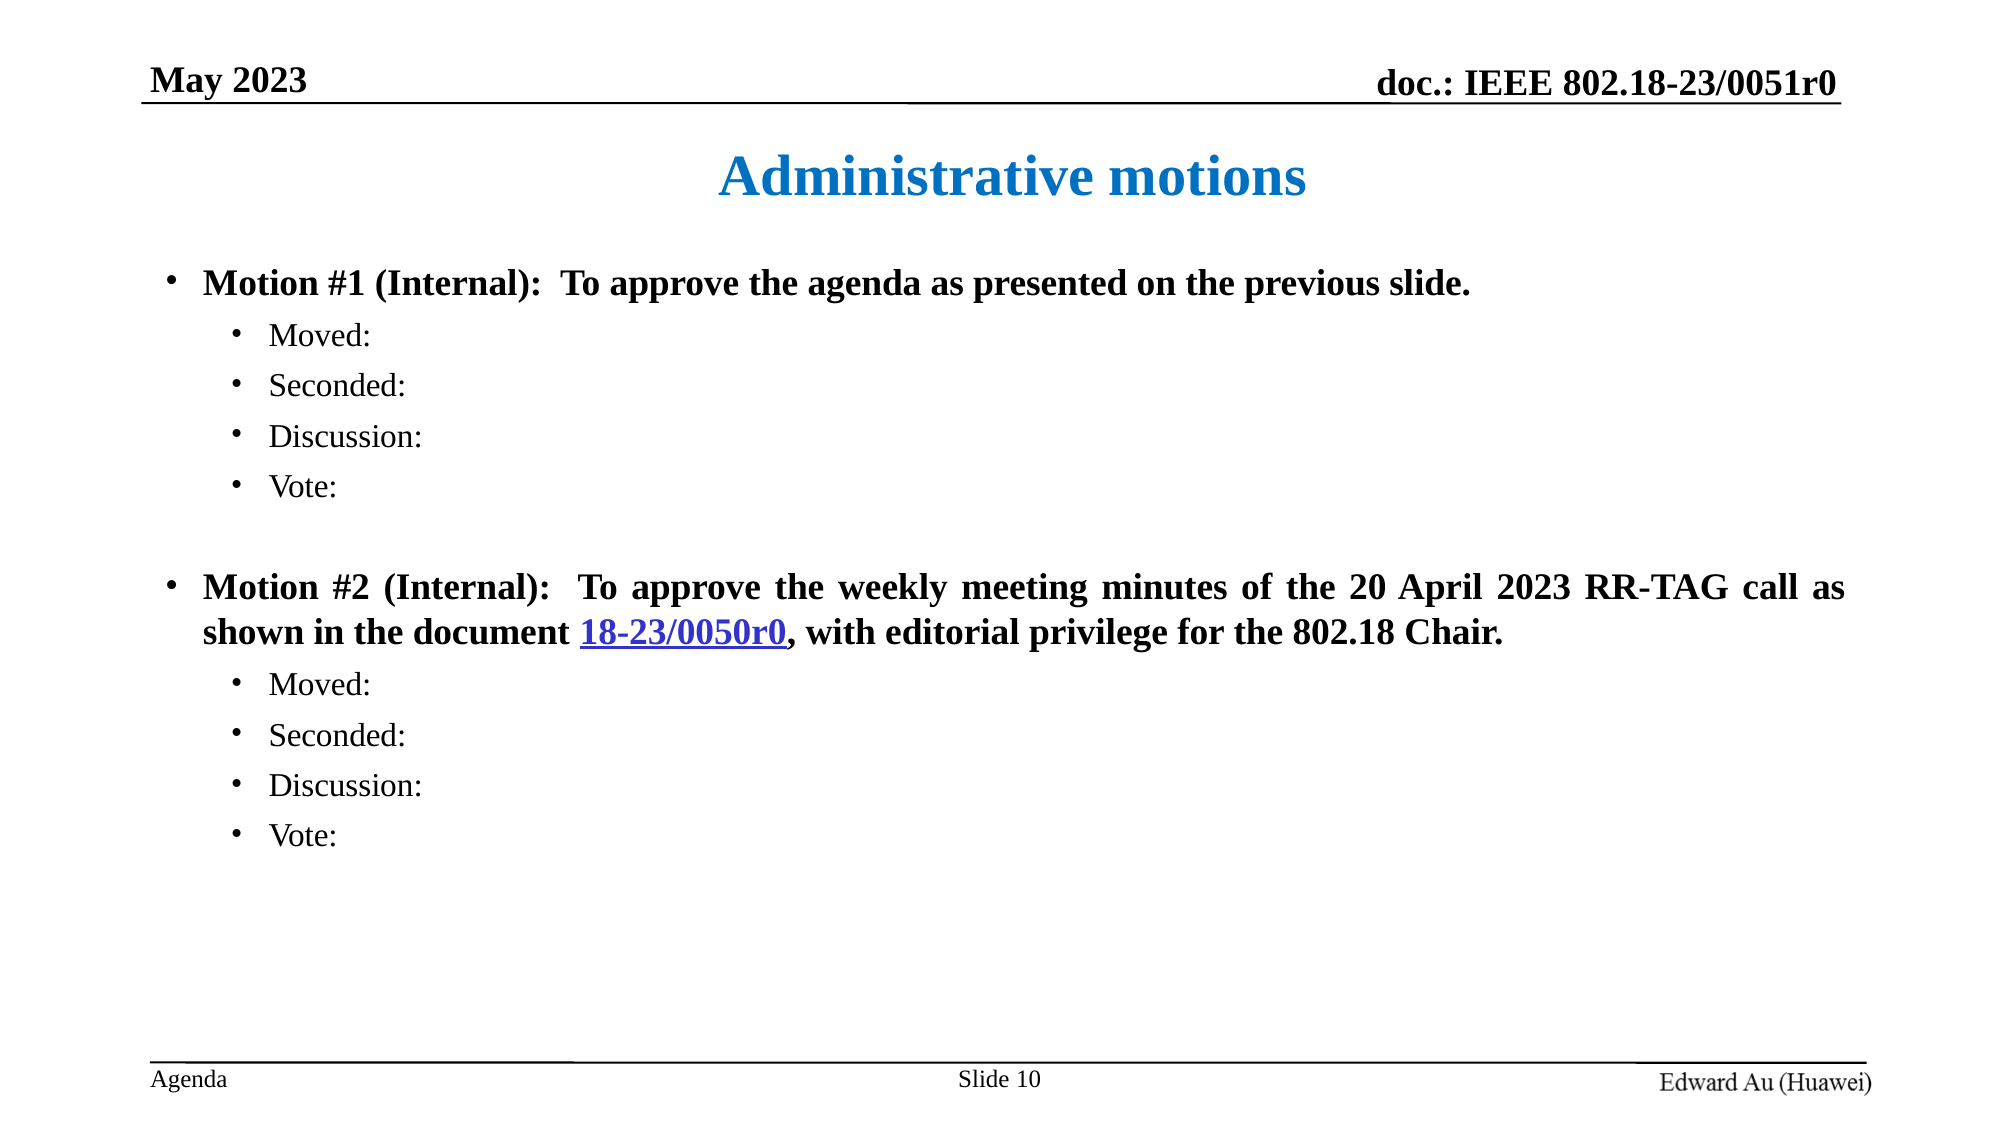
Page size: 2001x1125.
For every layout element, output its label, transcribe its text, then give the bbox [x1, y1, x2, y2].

picture [1174, 1058, 1887, 1113]
title Administrative motions [162, 99, 1864, 246]
slide_number Slide 10 [933, 1061, 1067, 1123]
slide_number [149, 54, 651, 101]
list Motion #1 (Internal): To approve the agenda as presented on the previous slide. Moved: Seconded: Discussion: Vote: Motion #2 (Internal): To approve the weekly meeting minutes of the 20 April 2023 RR-TAG call as shown in the document 18-23/0050r0, with editorial privilege for the 802.18 Chair. Moved: Seconded: Discussion: Vote: [149, 250, 1882, 926]
